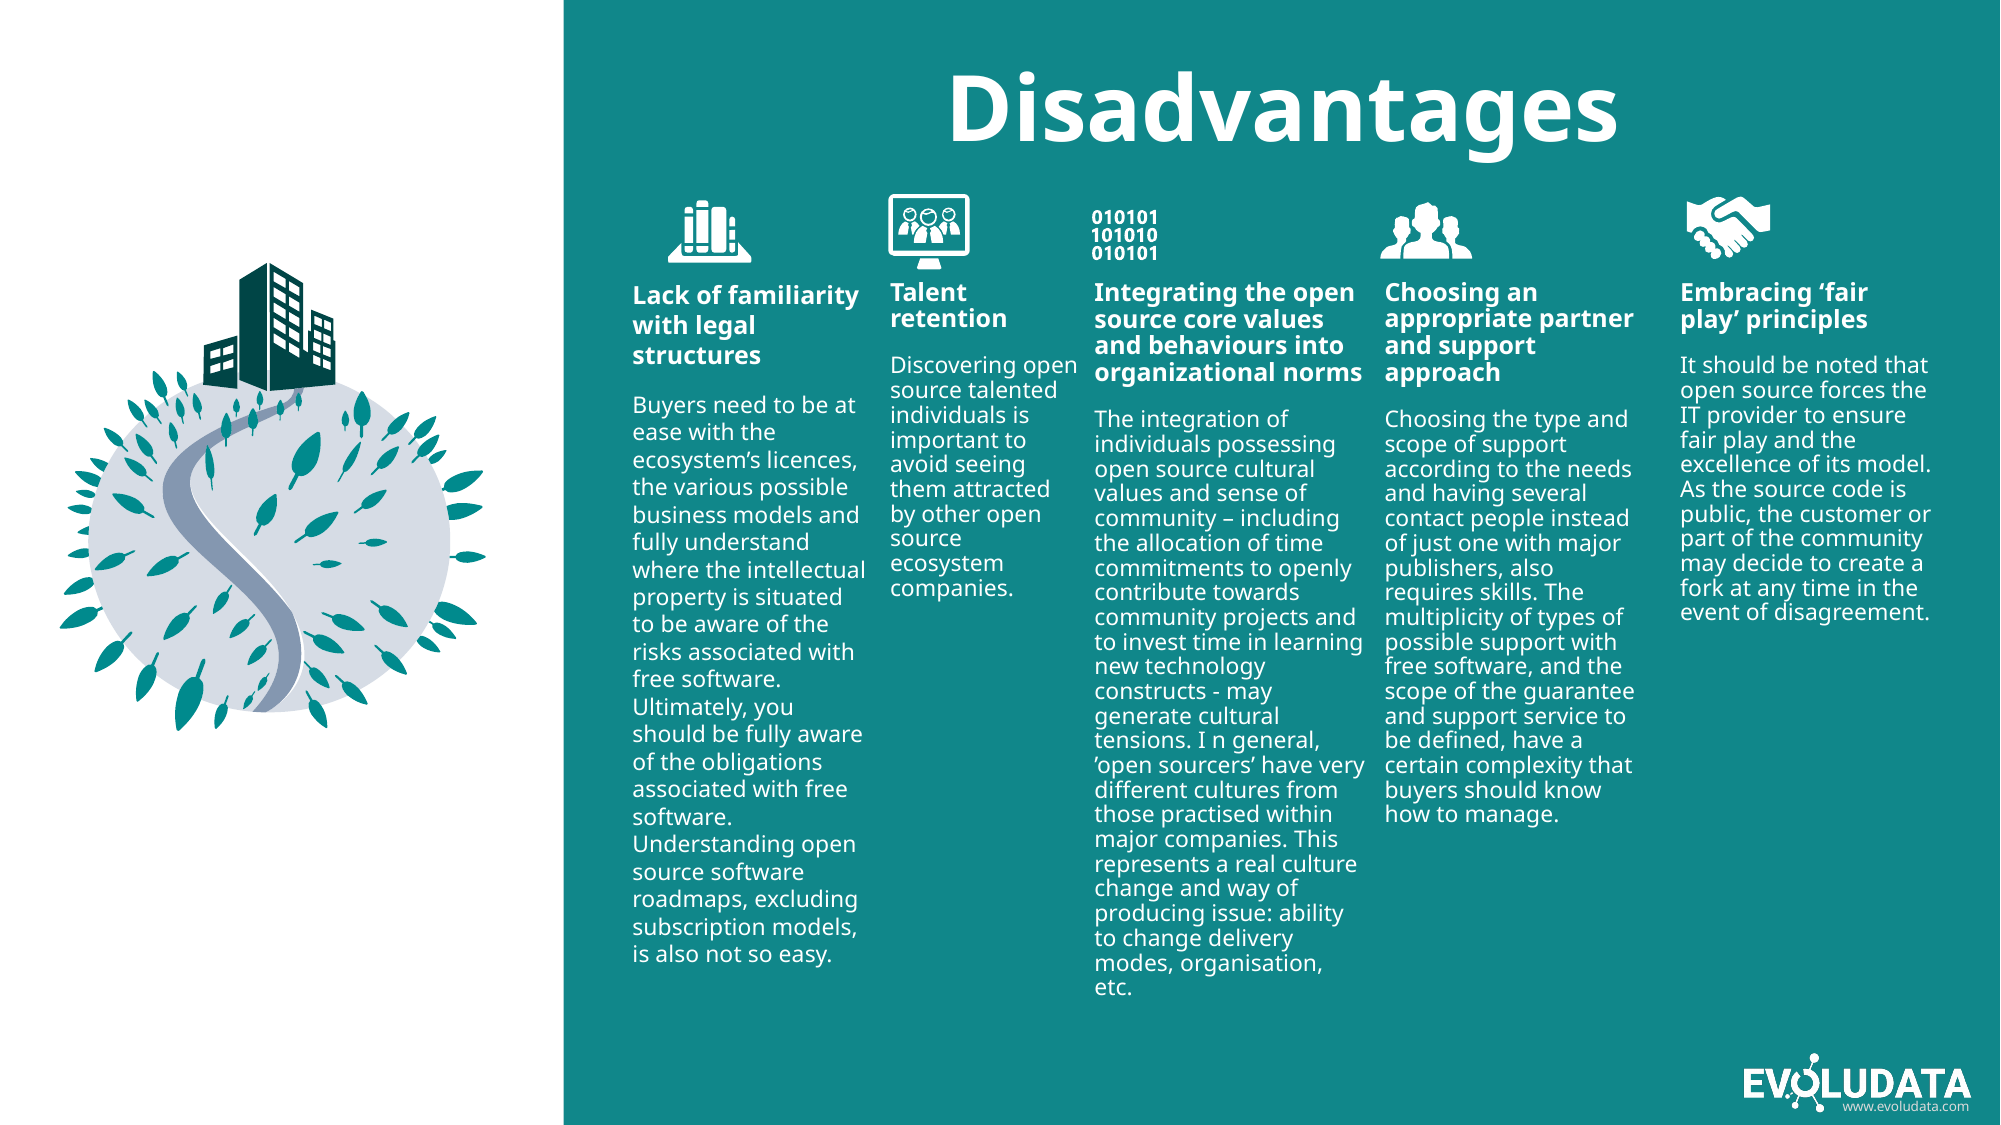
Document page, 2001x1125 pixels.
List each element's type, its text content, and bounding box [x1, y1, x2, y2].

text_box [875, 194, 1096, 687]
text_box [617, 200, 884, 971]
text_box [1665, 195, 1949, 780]
title Disadvantages [597, 37, 1969, 187]
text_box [1079, 209, 1381, 1097]
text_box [59, 262, 486, 732]
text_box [1369, 202, 1653, 966]
